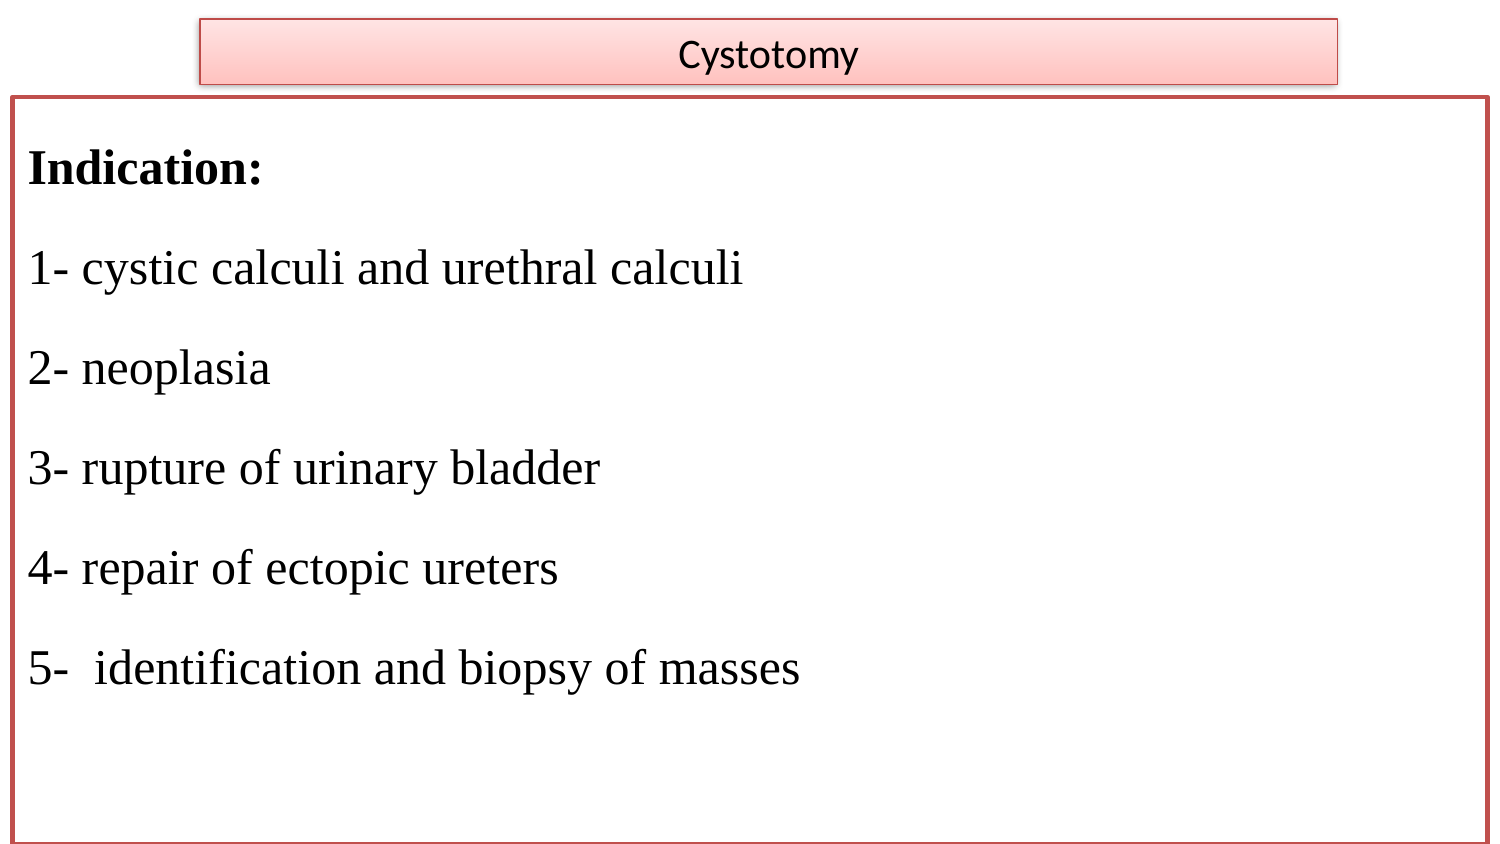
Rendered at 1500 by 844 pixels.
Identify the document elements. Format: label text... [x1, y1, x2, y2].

title Cystotomy [199, 18, 1338, 85]
list Indication: 1- cystic calculi and urethral calculi 2- neoplasia 3- rupture of urinary bladder 4- repair of ectopic ureters 5- identification and biopsy of masses [10, 95, 1490, 844]
